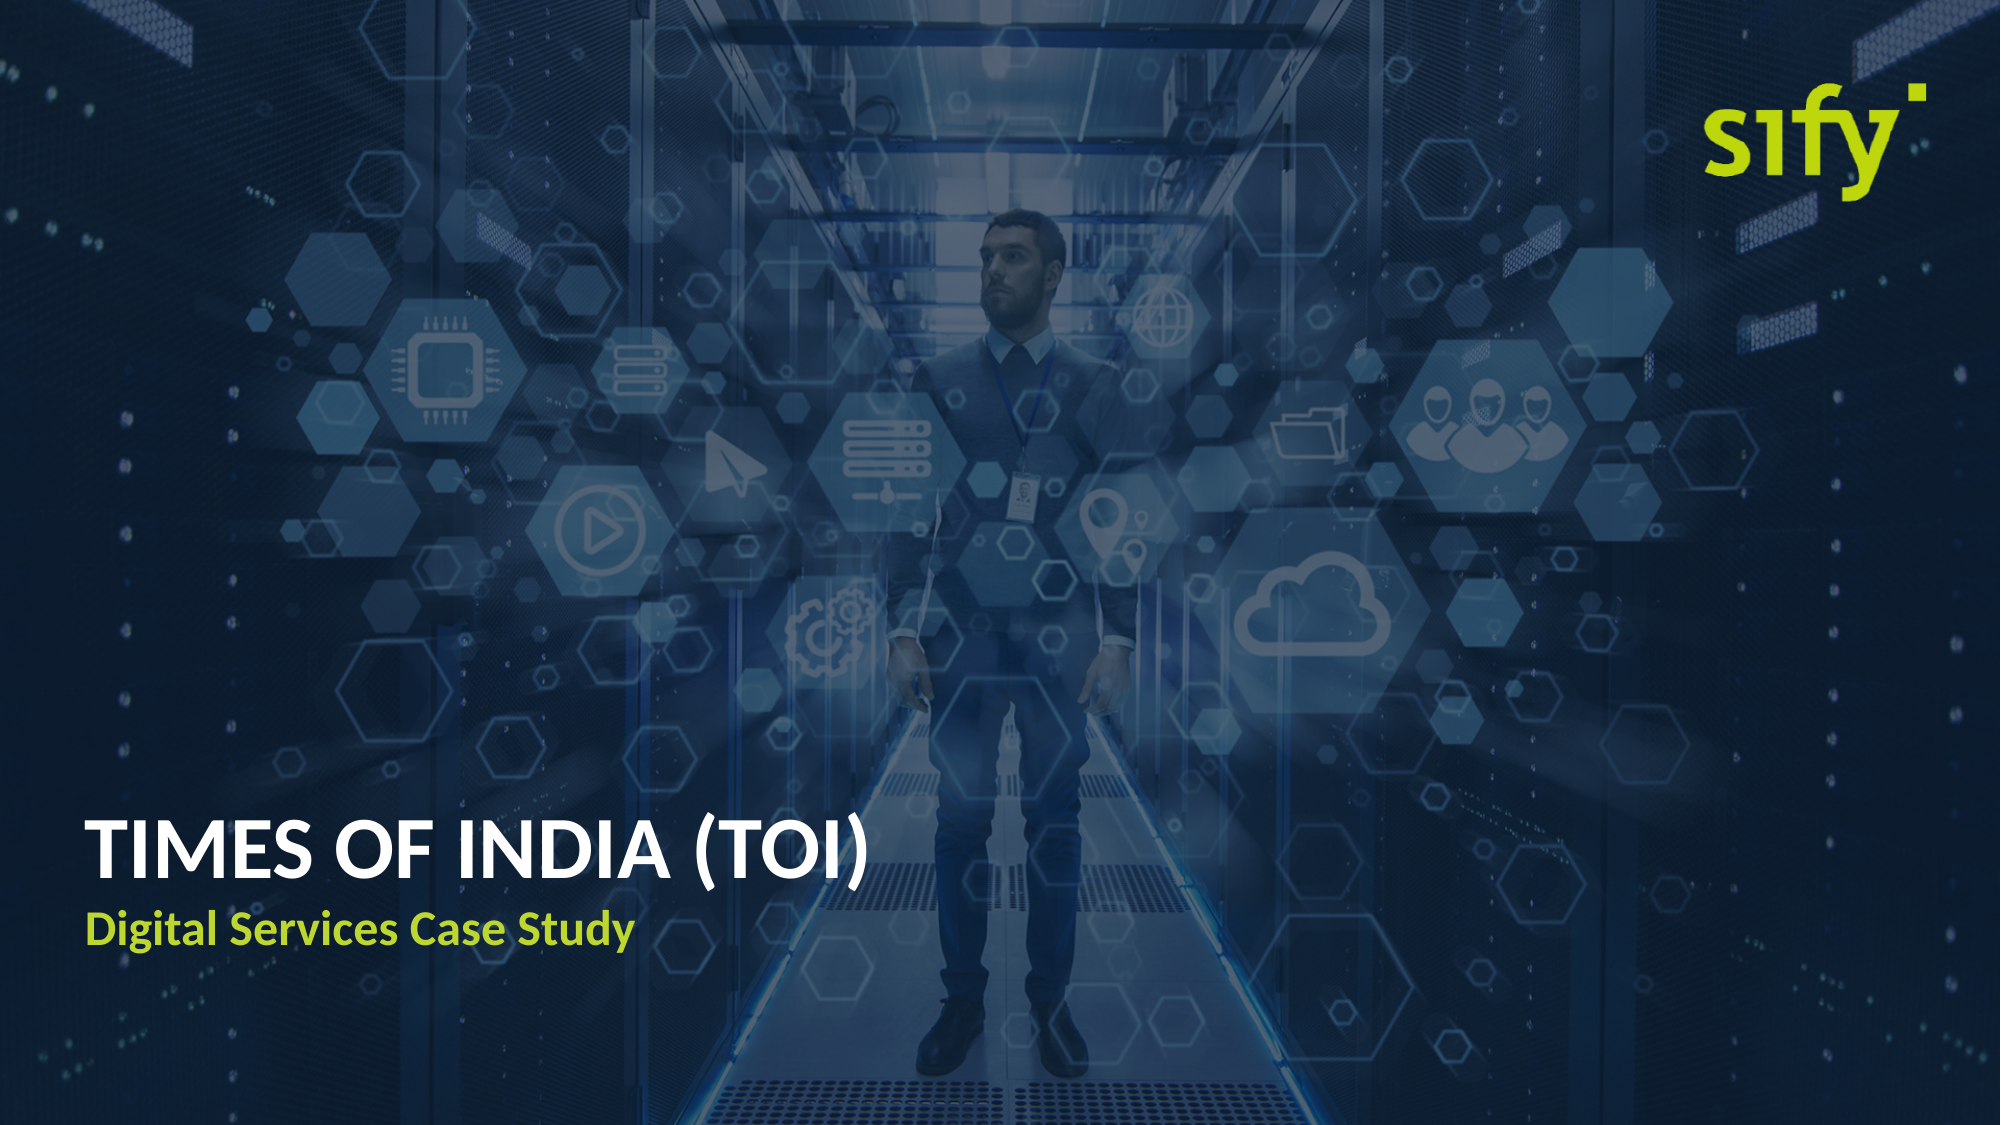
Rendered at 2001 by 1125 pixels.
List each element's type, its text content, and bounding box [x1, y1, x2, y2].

list Digital Services Case Study [69, 882, 951, 974]
picture [1680, 67, 1942, 216]
list TIMES OF INDIA (TOI) [69, 781, 1247, 909]
